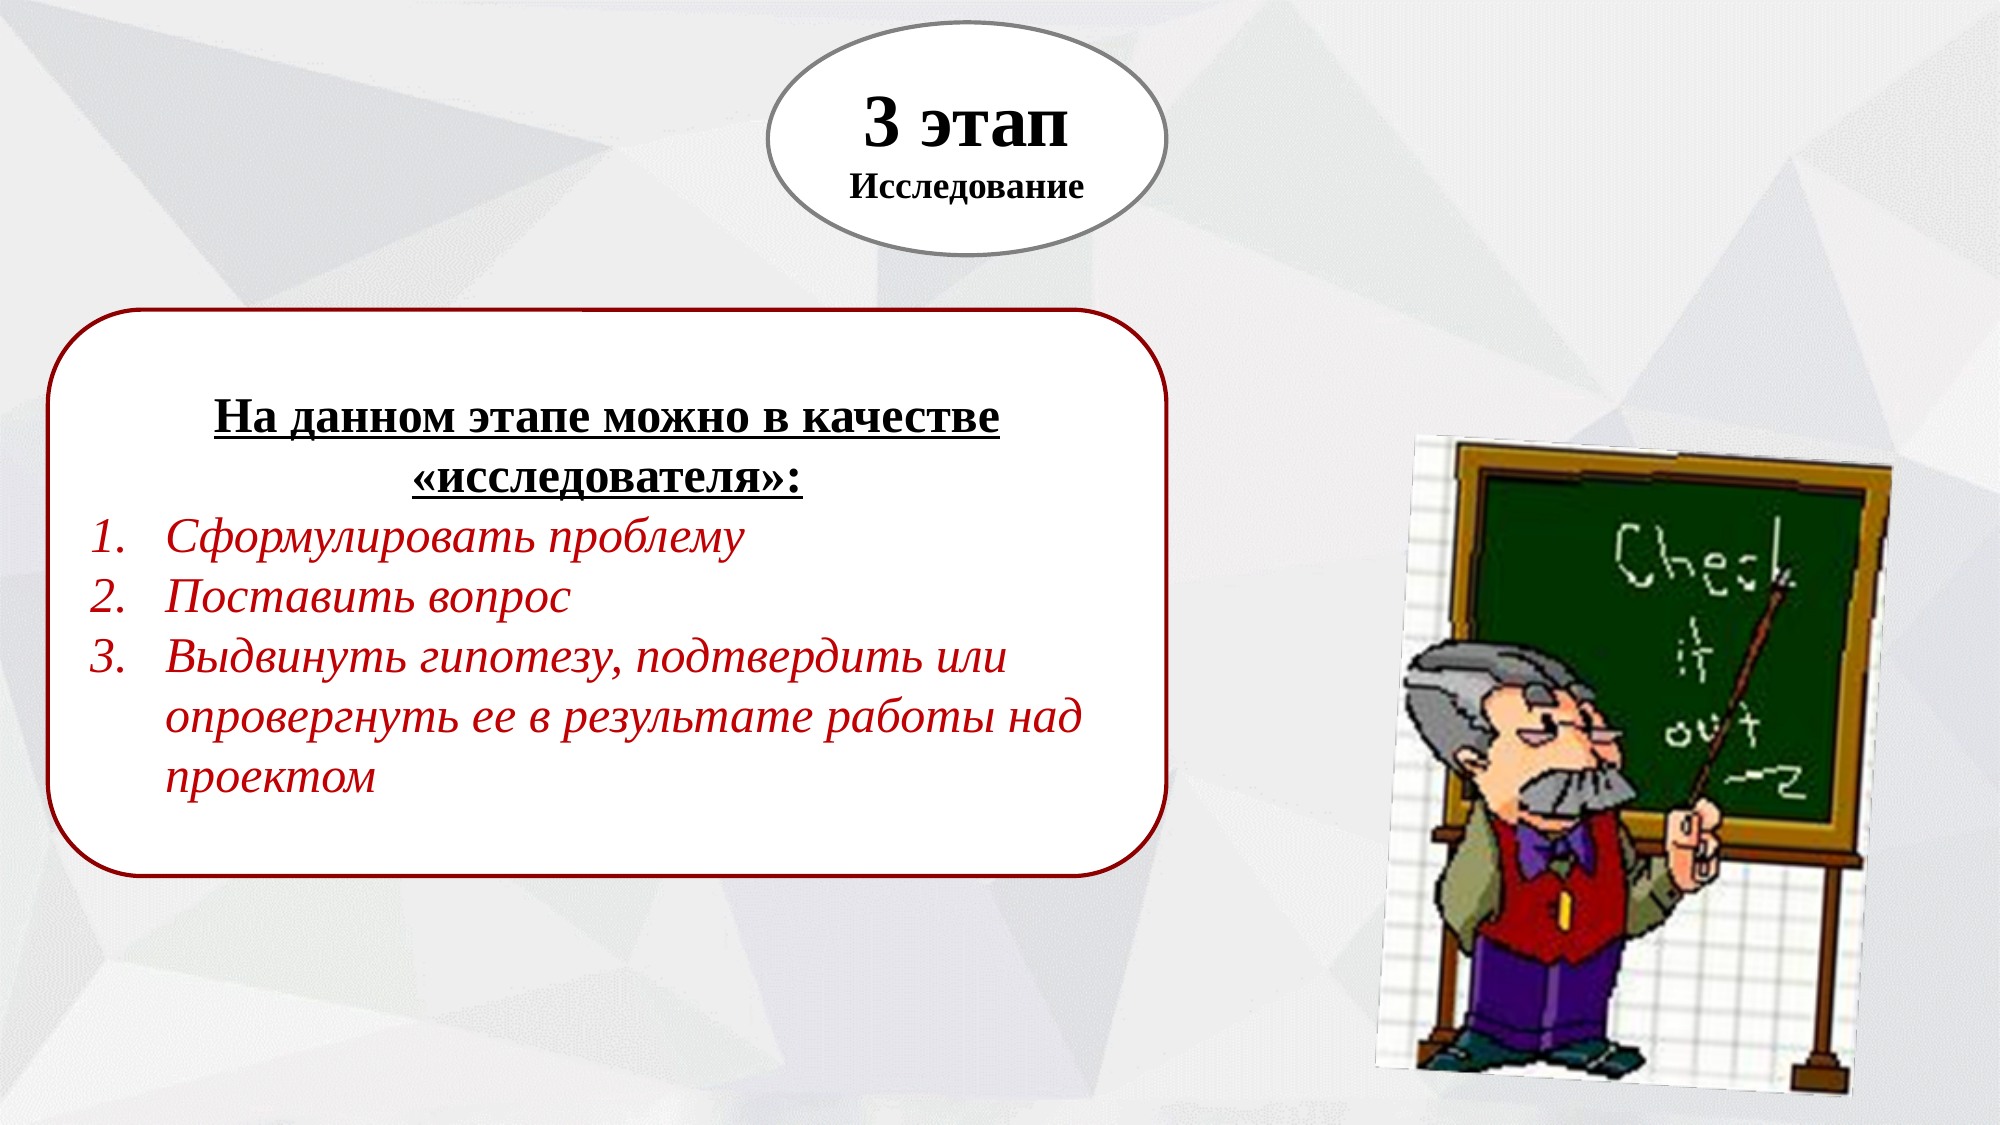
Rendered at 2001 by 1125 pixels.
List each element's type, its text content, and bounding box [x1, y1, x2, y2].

picture [0, 0, 2000, 1125]
text_box На данном этапе можно в качестве «исследователя»: Сформулировать проблему Поставить вопрос Выдвинуть гипотезу, подтвердить или опровергнуть ее в результате работы над проектом [45, 307, 1169, 879]
text_box 3 этап Исследование [765, 20, 1169, 258]
